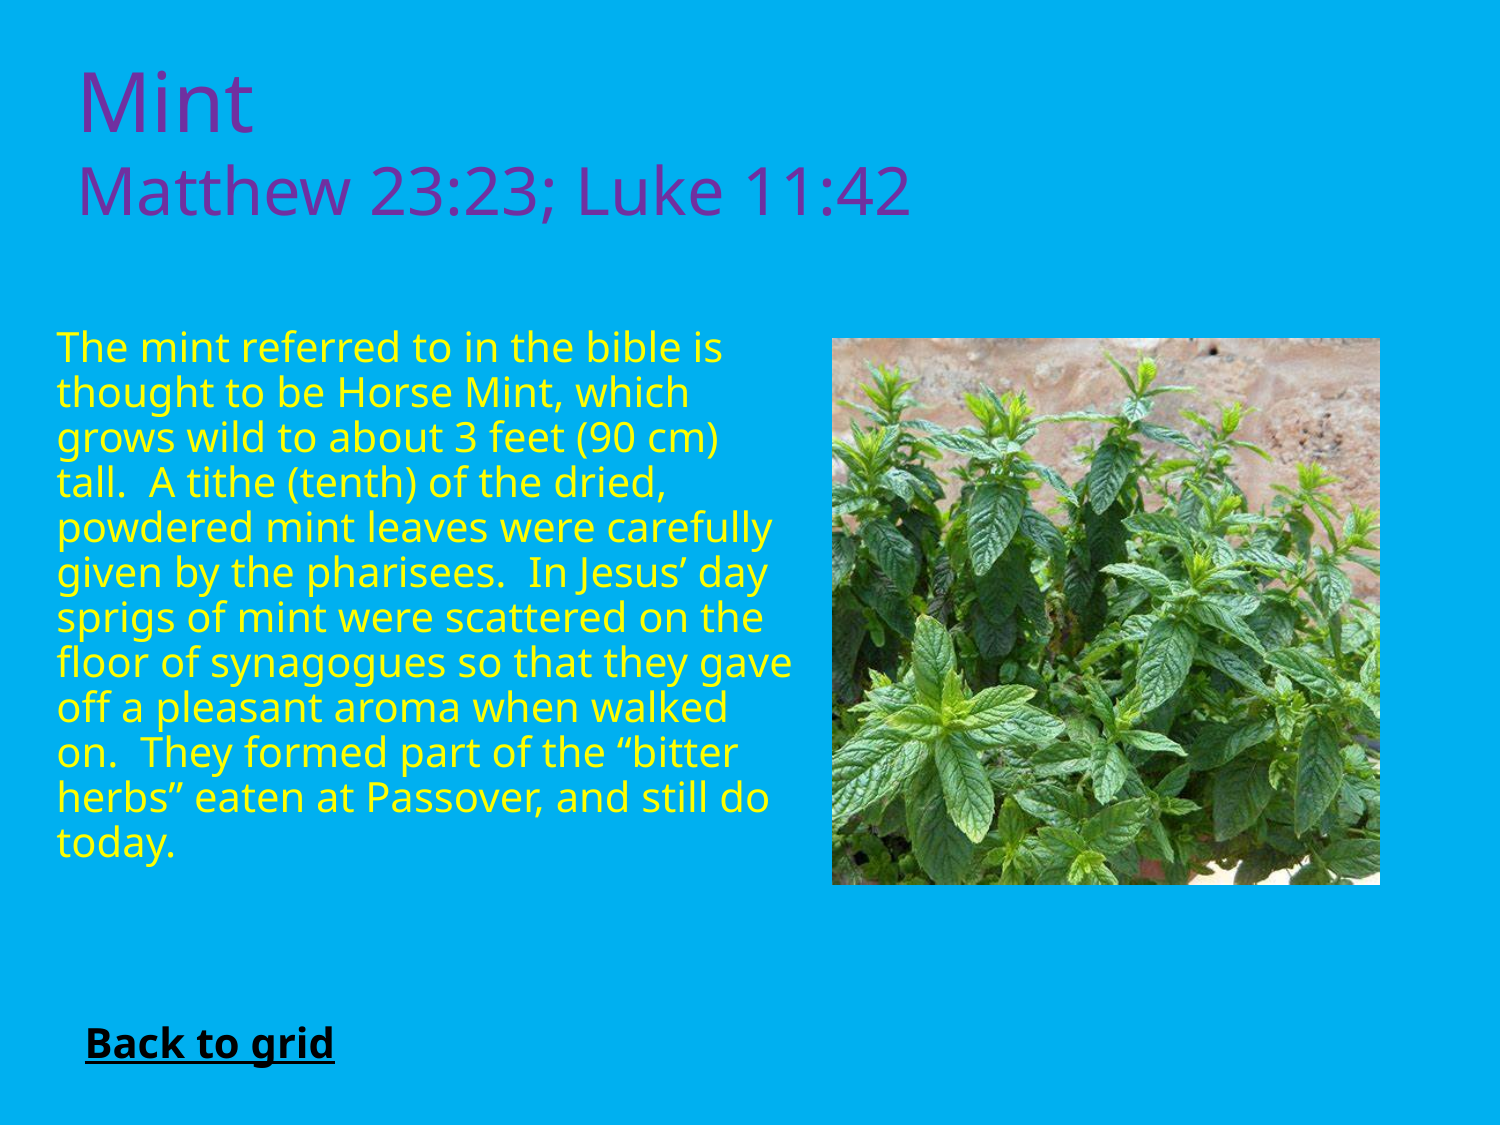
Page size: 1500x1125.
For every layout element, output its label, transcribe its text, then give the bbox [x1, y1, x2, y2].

list The mint referred to in the bible is thought to be Horse Mint, which grows wild to about 3 feet (90 cm) tall. A tithe (tenth) of the dried, powdered mint leaves were carefully given by the pharisees. In Jesus’ day sprigs of mint were scattered on the floor of synagogues so that they gave off a pleasant aroma when walked on. They formed part of the “bitter herbs” eaten at Passover, and still do today. [41, 319, 809, 980]
picture [833, 339, 1379, 884]
text_box Mint Matthew 23:23; Luke 11:42 [61, 41, 1439, 236]
title Back to grid [69, 999, 374, 1087]
